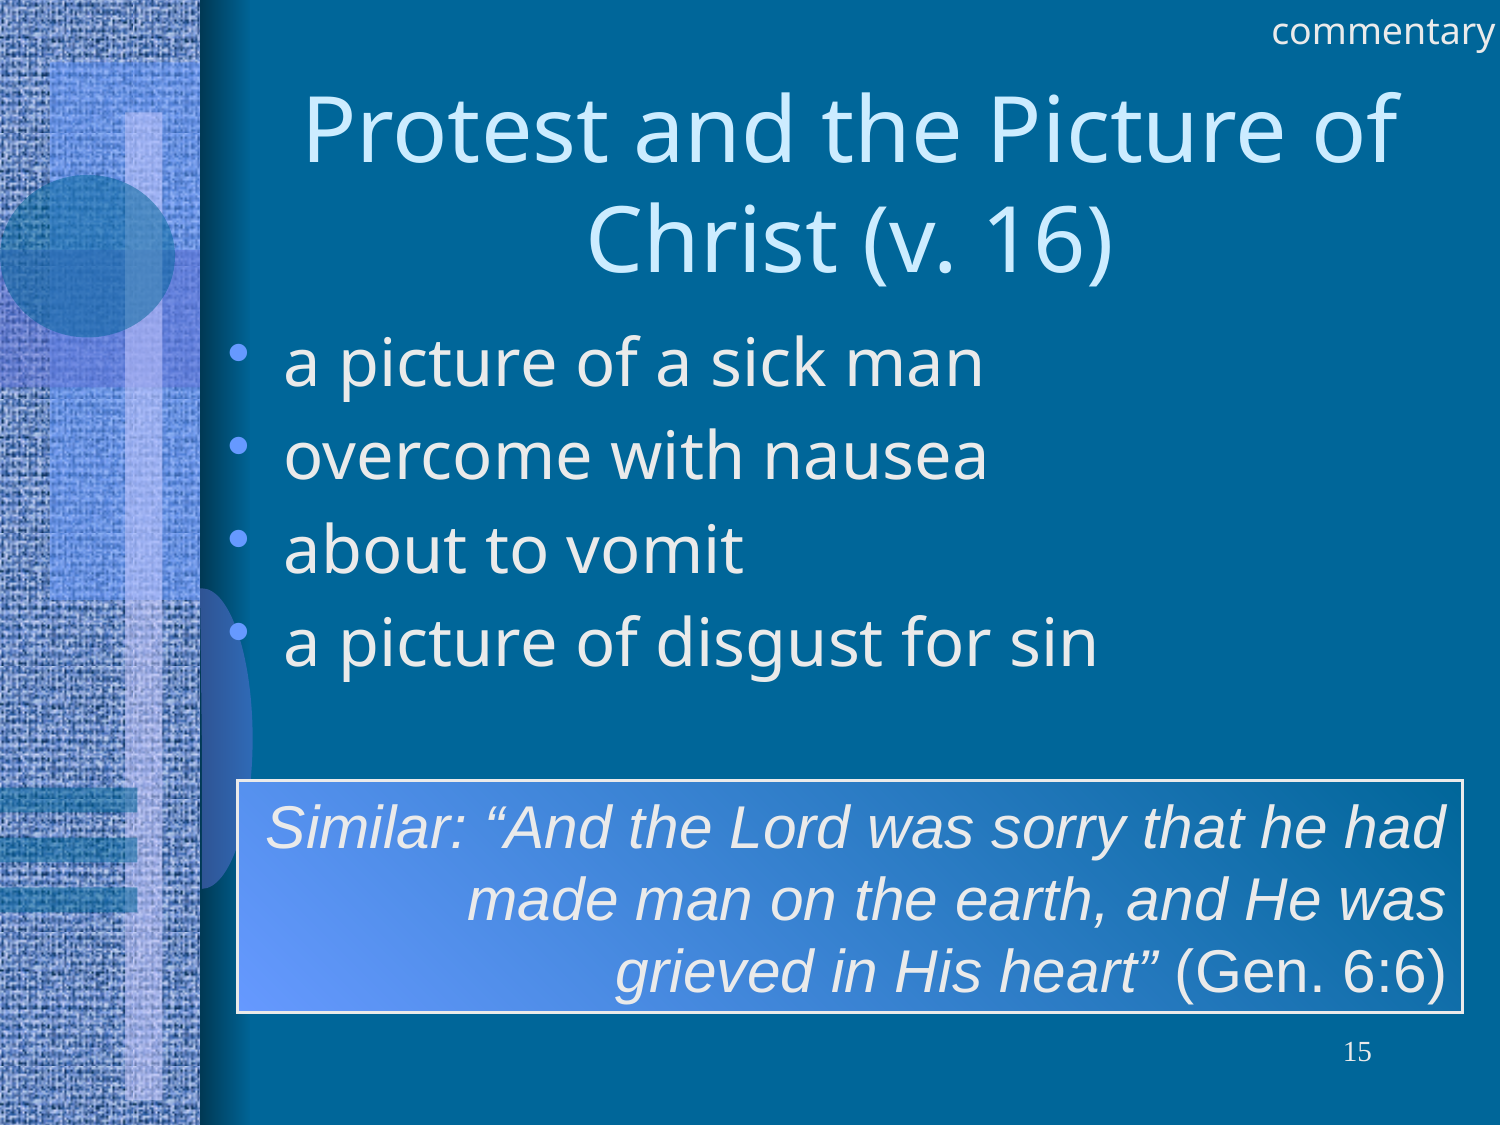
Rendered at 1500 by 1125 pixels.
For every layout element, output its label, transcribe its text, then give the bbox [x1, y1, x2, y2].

picture [0, 0, 199, 249]
picture [873, 275, 885, 286]
text_box Similar: “And the Lord was sorry that he had made man on the earth, and He was grieved in His heart” (Gen. 6:6) [237, 780, 1463, 1013]
title Protest and the Picture of Christ (v. 16) [212, 87, 1488, 275]
text_box commentary [1256, 0, 1500, 60]
slide_number 15 [1074, 1025, 1388, 1100]
picture [0, 388, 200, 1125]
list a picture of a sick man overcome with nausea about to vomit a picture of disgust for sin [212, 312, 1488, 719]
picture [1091, 275, 1103, 286]
